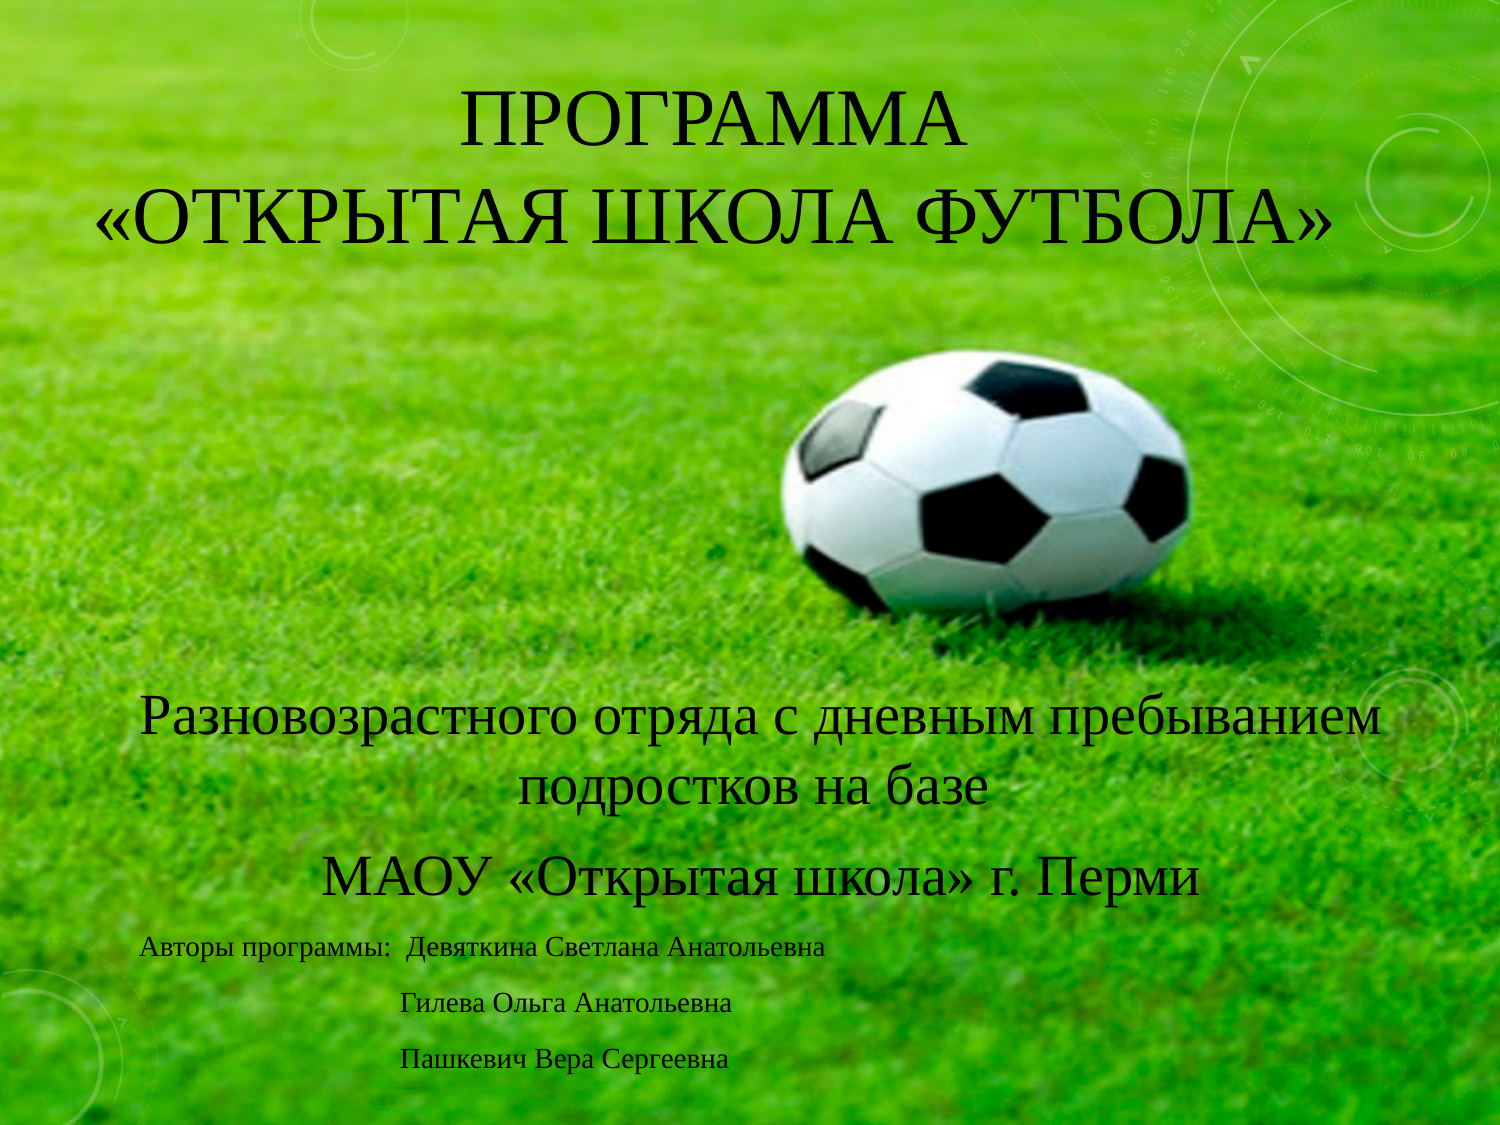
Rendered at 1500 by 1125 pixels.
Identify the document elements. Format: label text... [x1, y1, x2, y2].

picture [0, 0, 1500, 1125]
list Разновозрастного отряда с дневным пребыванием подростков на базе МАОУ «Открытая школа» г. Перми Авторы программы: Девяткина Светлана Анатольевна Гилева Ольга Анатольевна Пашкевич Вера Сергеевна [123, 562, 1399, 1125]
title Программа «Открытая школа футбола» [76, 42, 1352, 282]
